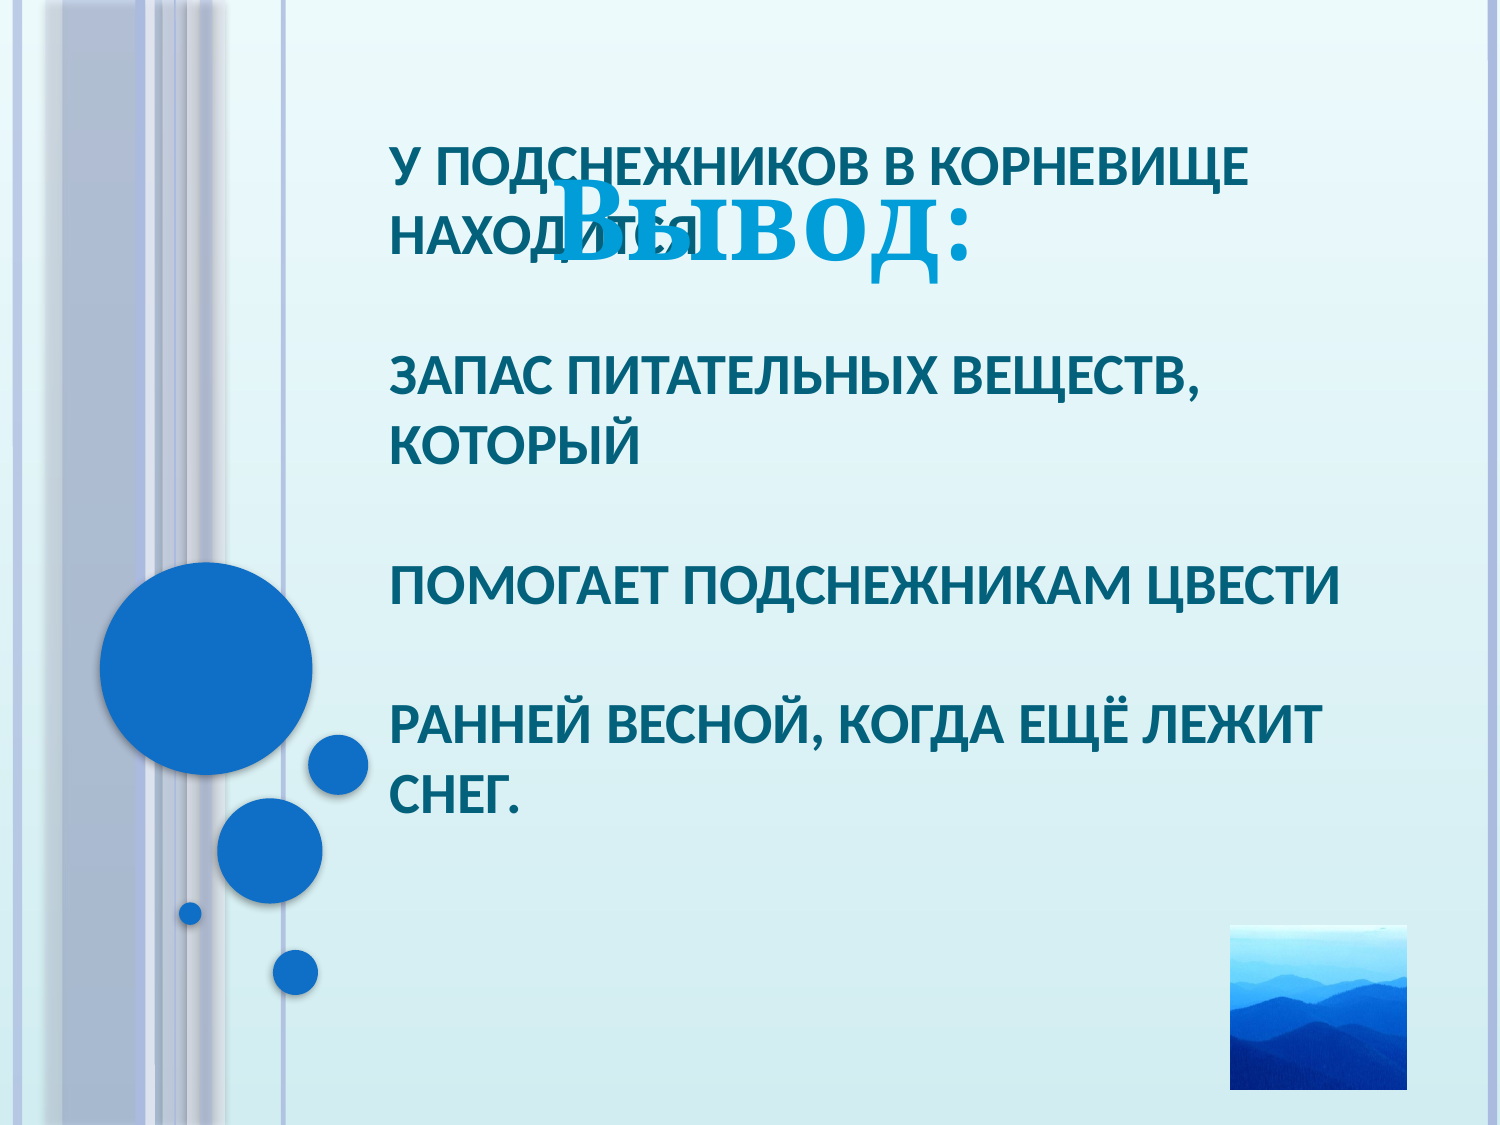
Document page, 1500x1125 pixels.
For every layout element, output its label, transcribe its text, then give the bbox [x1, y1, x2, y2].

text_box Вывод: [536, 140, 990, 291]
title У подснежников в корневище находится запас питательных веществ, который помогает подснежникам цвести ранней весной, когда ещё лежит снег. [375, 70, 1388, 973]
picture [1229, 925, 1407, 1091]
